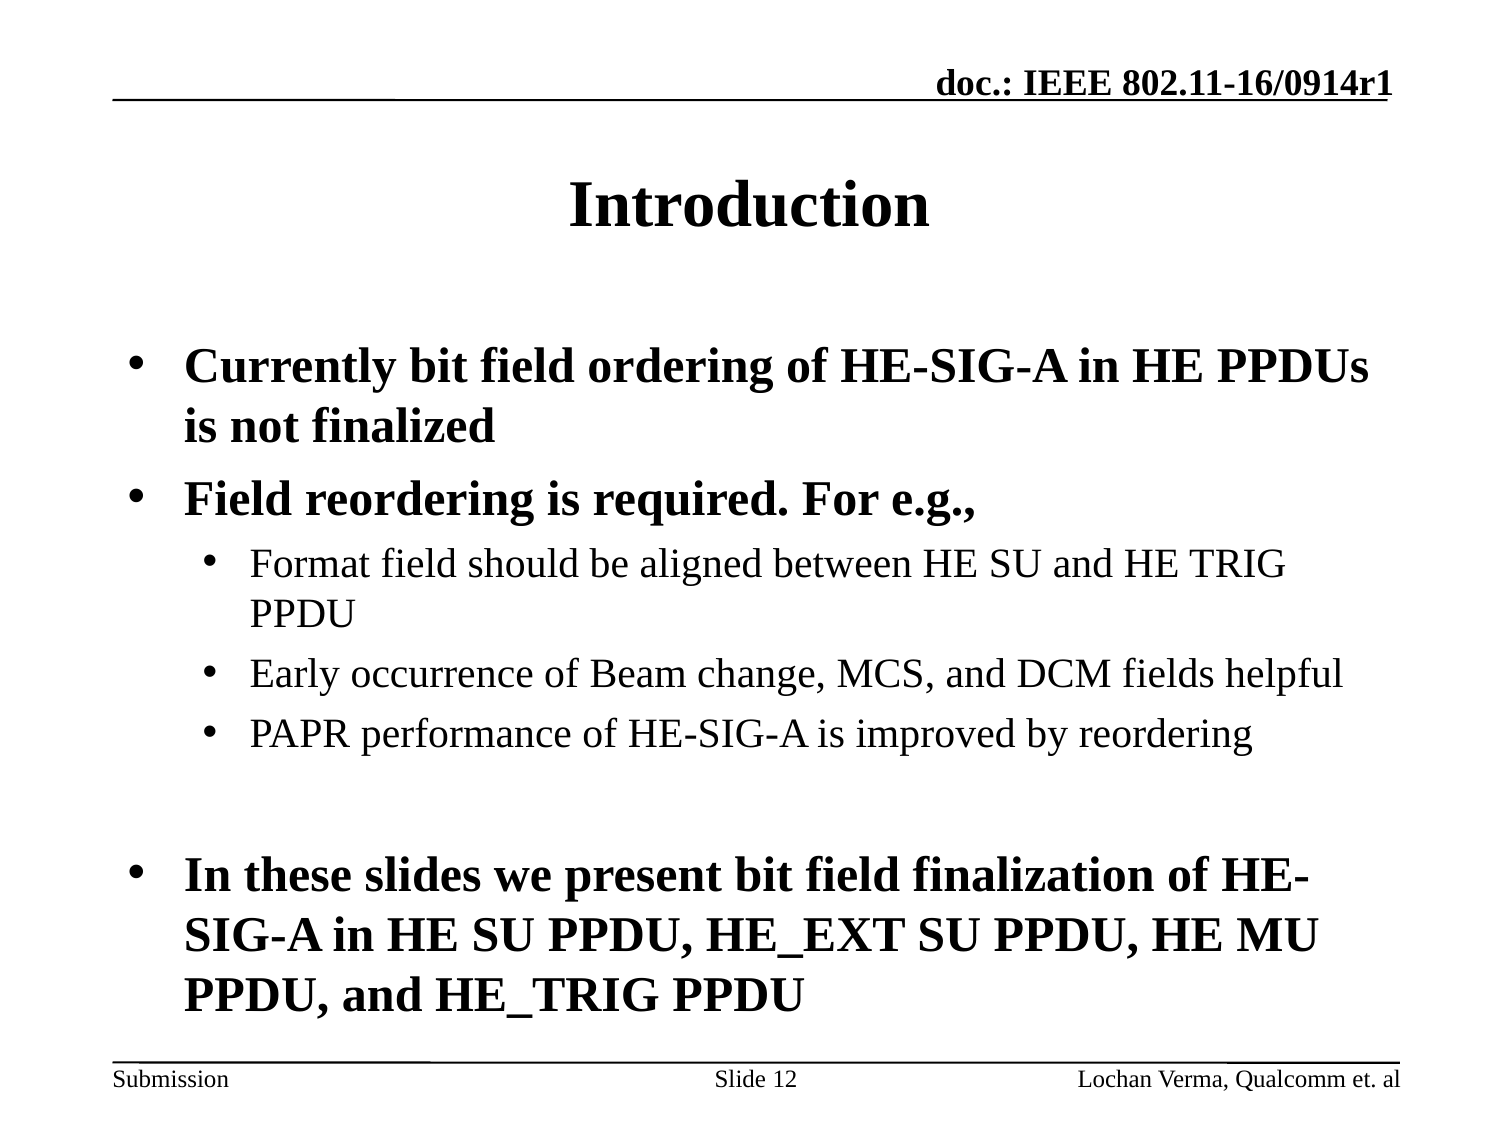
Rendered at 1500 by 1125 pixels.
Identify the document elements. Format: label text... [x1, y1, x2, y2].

footer Lochan Verma, Qualcomm et. al [878, 1061, 1402, 1093]
slide_number Slide 12 [712, 1061, 800, 1123]
title Introduction [112, 112, 1388, 288]
list Currently bit field ordering of HE-SIG-A in HE PPDUs is not finalized Field reordering is required. For e.g., Format field should be aligned between HE SU and HE TRIG PPDU Early occurrence of Beam change, MCS, and DCM fields helpful PAPR performance of HE-SIG-A is improved by reordering In these slides we present bit field finalization of HE-SIG-A in HE SU PPDU, HE_EXT SU PPDU, HE MU PPDU, and HE_TRIG PPDU [112, 324, 1388, 1000]
